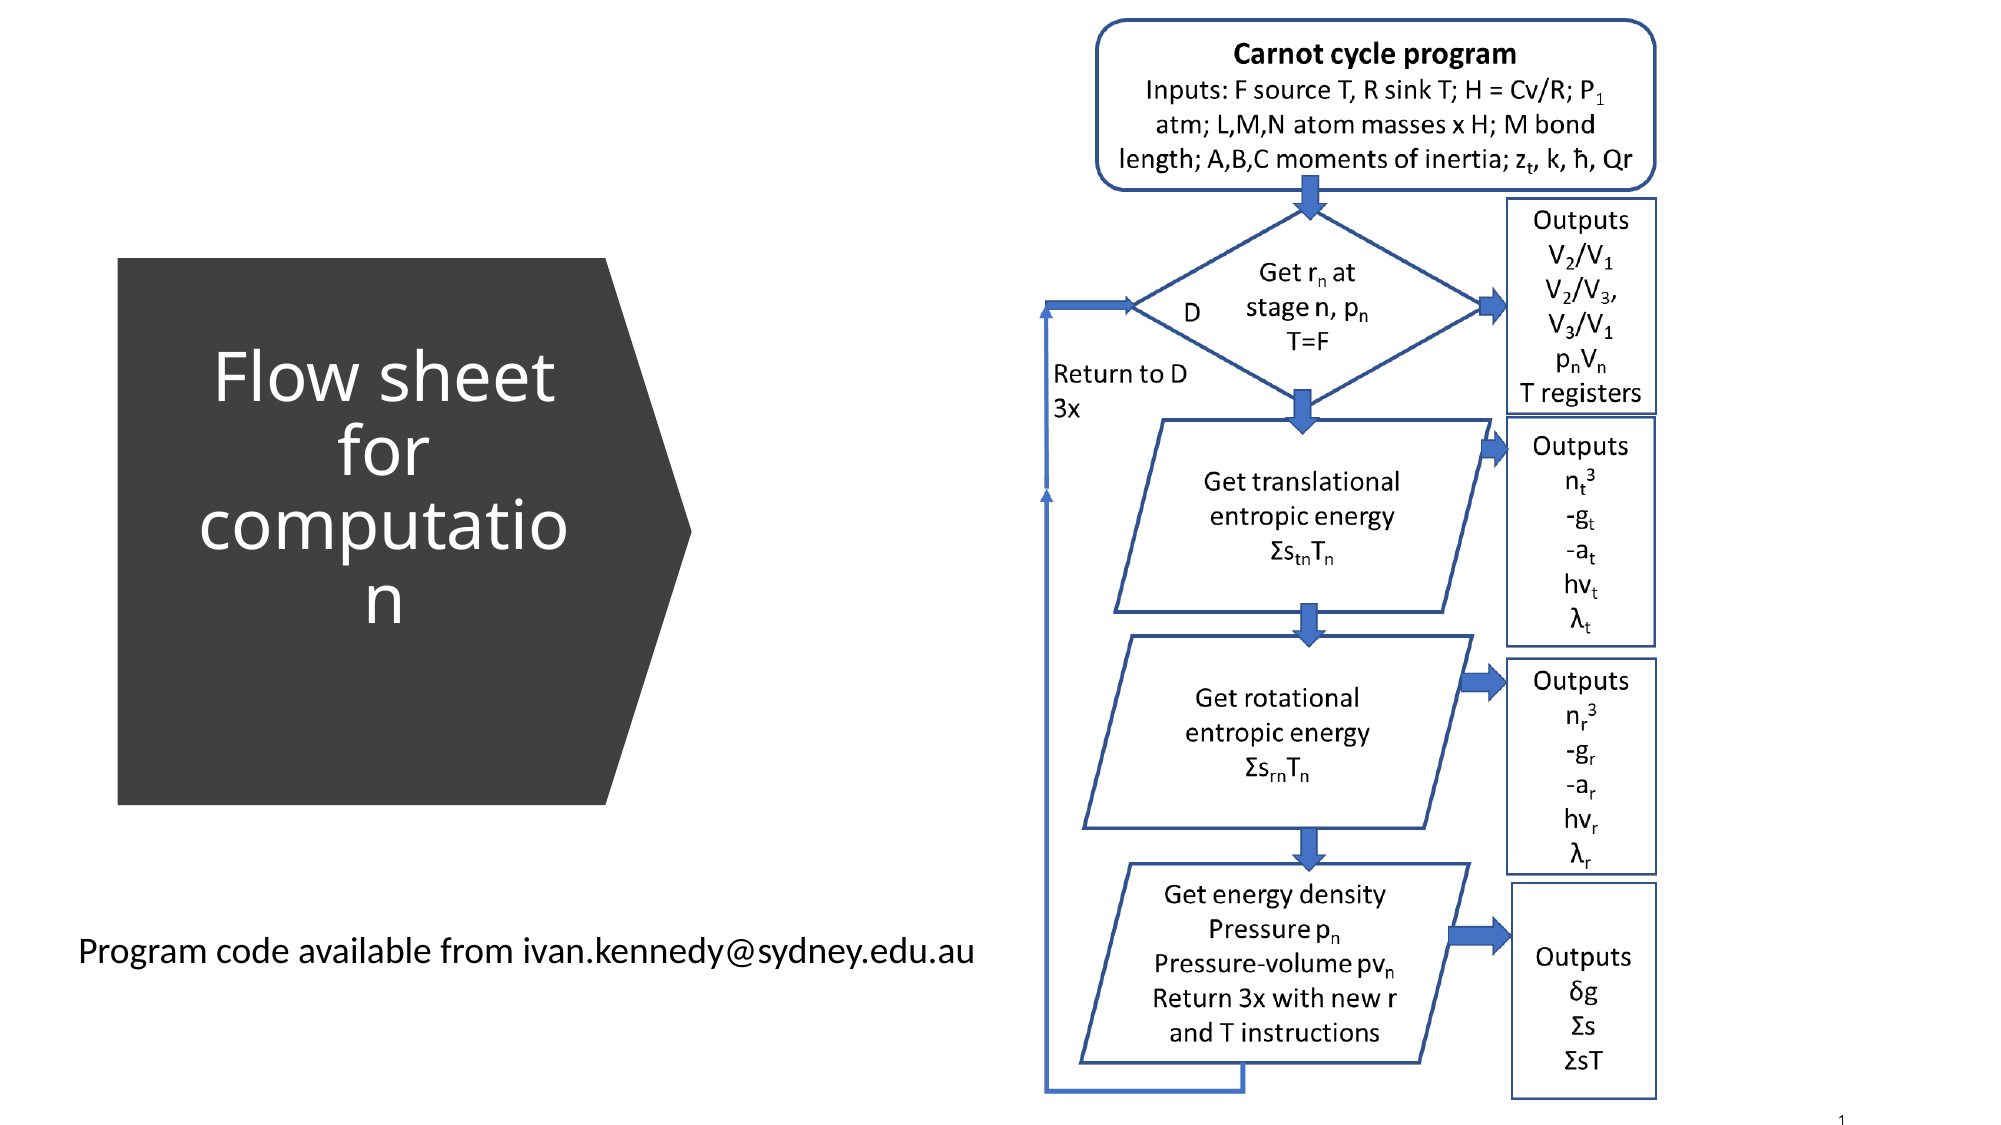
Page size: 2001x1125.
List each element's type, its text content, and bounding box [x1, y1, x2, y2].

picture [1031, 18, 1859, 1125]
title Flow sheet for computation [168, 322, 601, 741]
text_box Program code available from ivan.kennedy@sydney.edu.au [63, 919, 992, 979]
text_box [116, 257, 693, 807]
